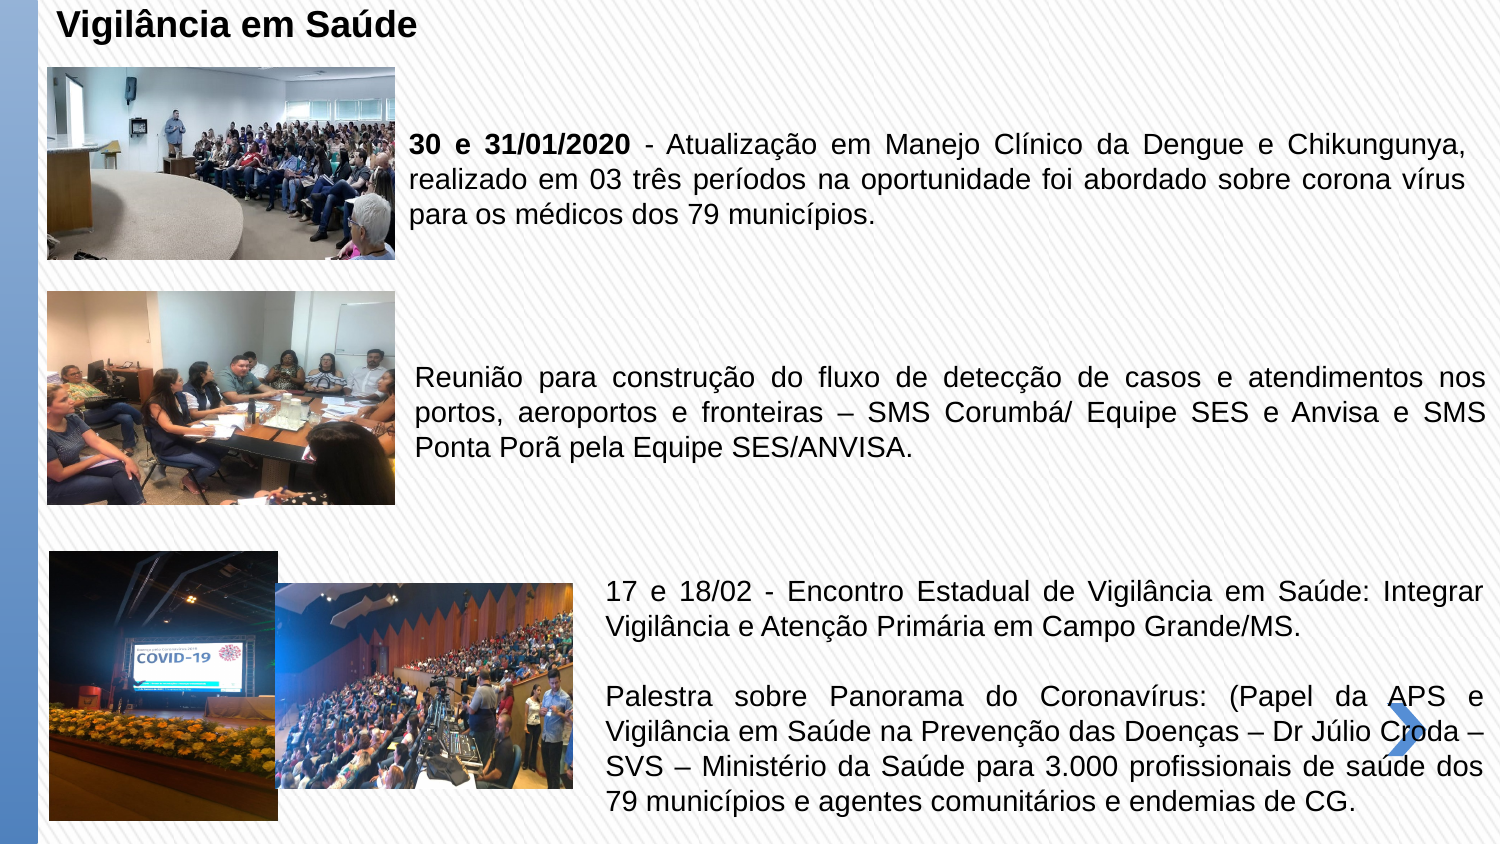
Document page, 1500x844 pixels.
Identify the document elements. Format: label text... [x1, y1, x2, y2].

picture [49, 551, 573, 821]
text_box Reunião para construção do fluxo de detecção de casos e atendimentos nos portos, aeroportos e fronteiras – SMS Corumbá/ Equipe SES e Anvisa e SMS Ponta Porã pela Equipe SES/ANVISA. [396, 350, 1500, 471]
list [46, 67, 395, 260]
text_box 17 e 18/02 - Encontro Estadual de Vigilância em Saúde: Integrar Vigilância e Atenção Primária em Campo Grande/MS. Palestra sobre Panorama do Coronavírus: (Papel da APS e Vigilância em Saúde na Prevenção das Doenças – Dr Júlio Croda – SVS – Ministério da Saúde para 3.000 profissionais de saúde dos 79 municípios e agentes comunitários e endemias de CG. [590, 564, 1500, 825]
text_box Vigilância em Saúde [41, 0, 1335, 53]
picture [46, 291, 395, 505]
text_box 30 e 31/01/2020 - Atualização em Manejo Clínico da Dengue e Chikungunya, realizado em 03 três períodos na oportunidade foi abordado sobre corona vírus para os médicos dos 79 municípios. [396, 118, 1483, 238]
